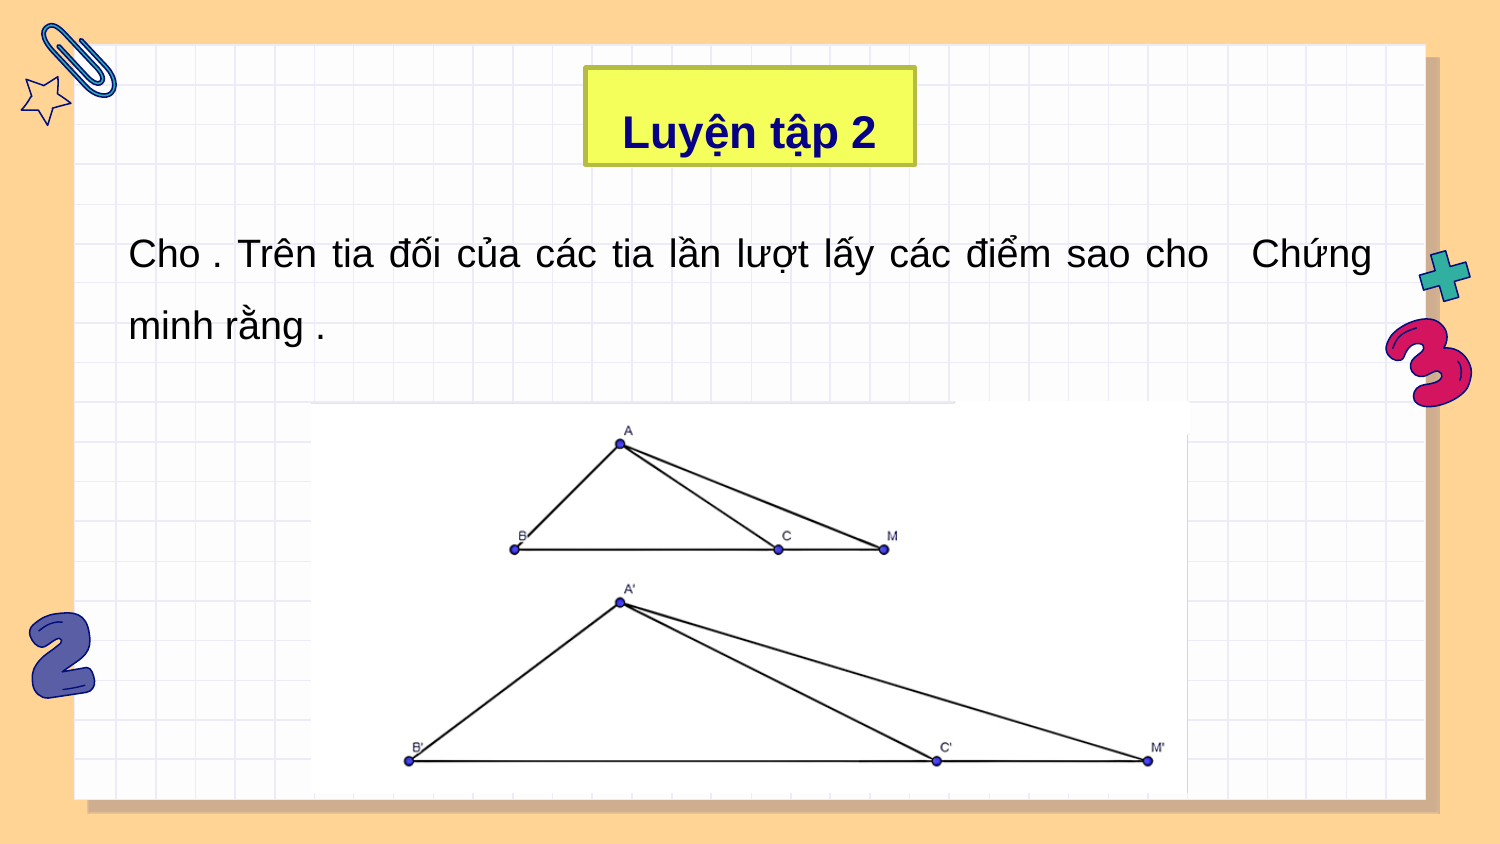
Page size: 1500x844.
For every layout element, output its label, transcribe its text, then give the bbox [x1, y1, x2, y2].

picture [310, 401, 1190, 794]
text_box Luyện tập 2 [585, 67, 915, 165]
